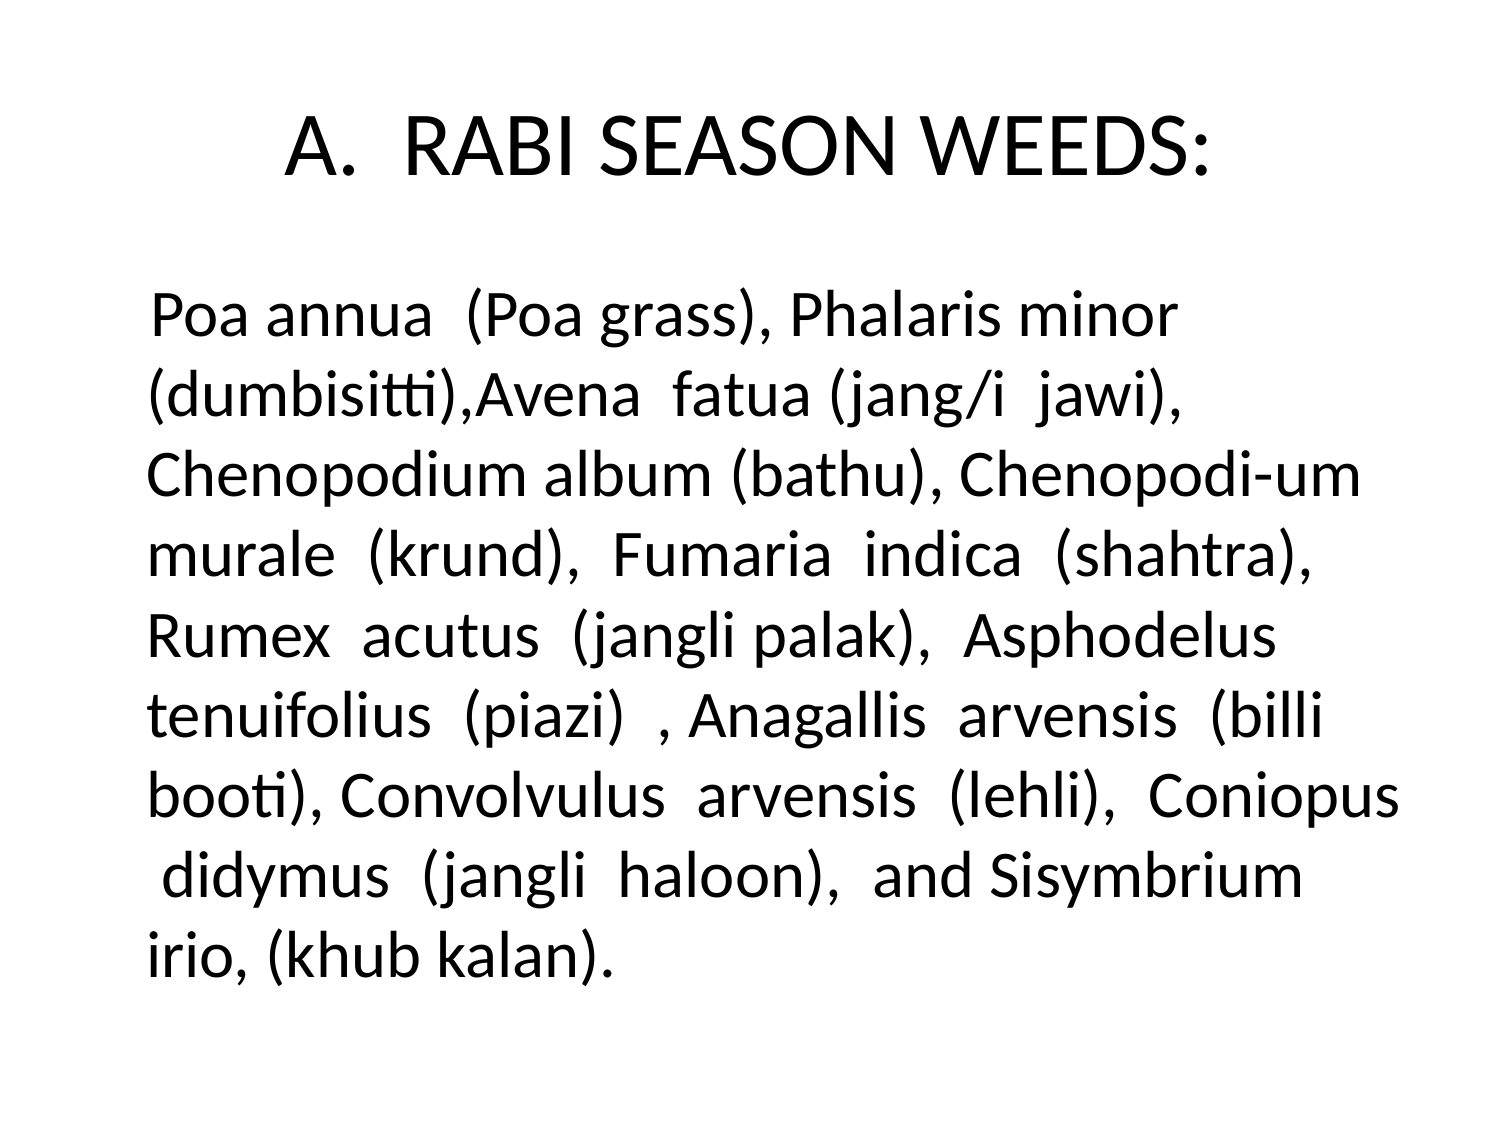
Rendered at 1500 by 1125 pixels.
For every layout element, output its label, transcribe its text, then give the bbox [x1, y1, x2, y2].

title A. RABI SEASON WEEDS: [75, 45, 1425, 233]
list Poa annua (Poa grass), Phalaris minor (dumbisitti),Avena fatua (jang/i jawi), Chenopodium album (bathu), Chenopodi-um murale (krund), Fumaria indica (shahtra), Rumex acutus (jangli palak), Asphodelus tenuifolius (piazi) , Anagallis arvensis (billi booti), Convolvulus arvensis (lehli), Coniopus didymus (jangli haloon), and Sisymbrium irio, (khub kalan). [75, 262, 1425, 1005]
